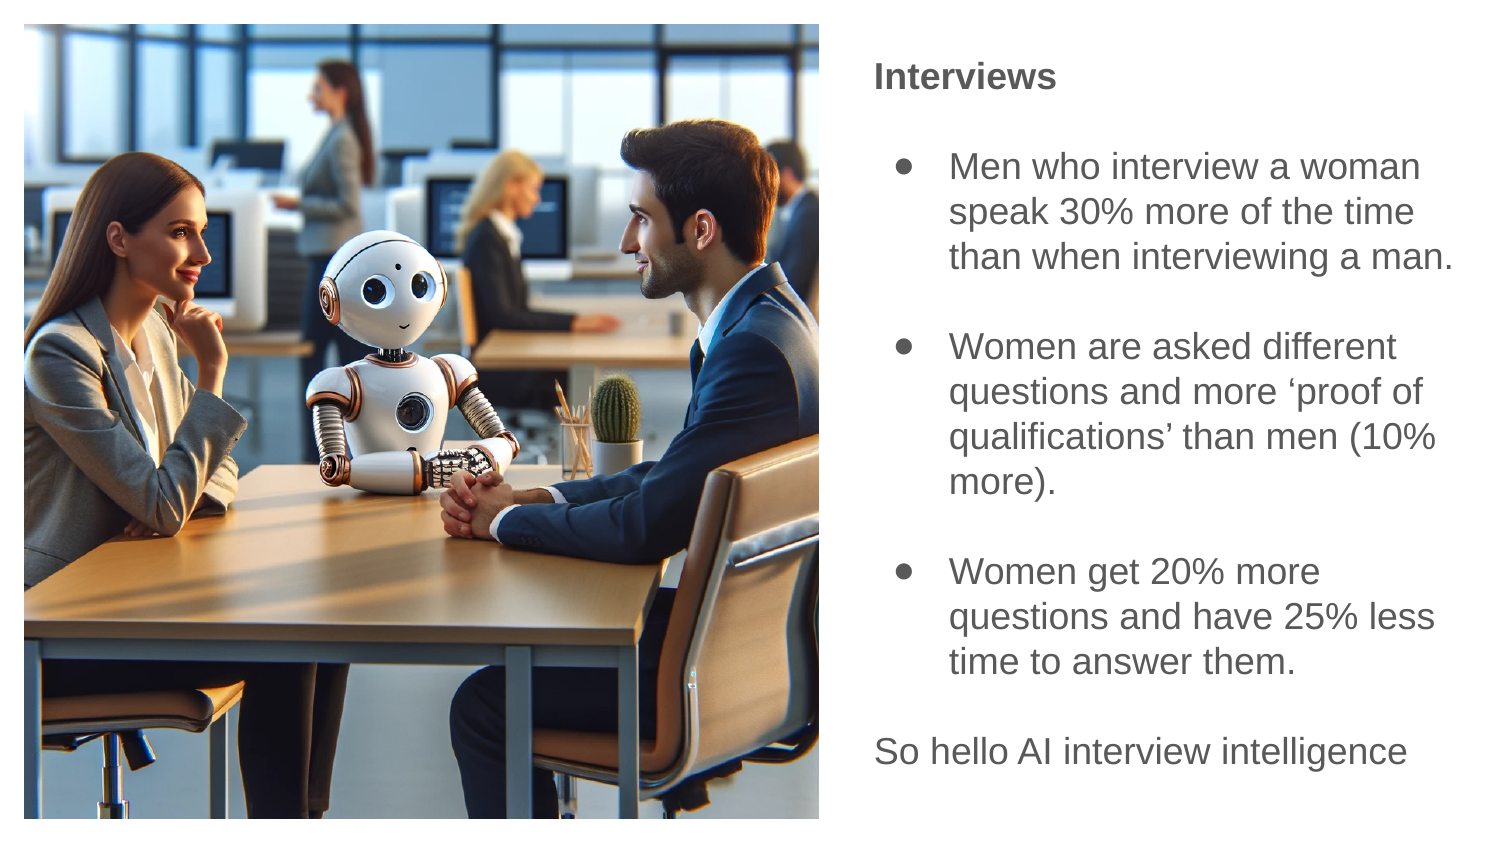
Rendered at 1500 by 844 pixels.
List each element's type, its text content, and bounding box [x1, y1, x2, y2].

text_box Interviews Men who interview a woman speak 30% more of the time than when interviewing a man. Women are asked different questions and more ‘proof of qualifications’ than men (10% more). Women get 20% more questions and have 25% less time to answer them. So hello AI interview intelligence [858, 36, 1479, 812]
picture [24, 24, 819, 819]
